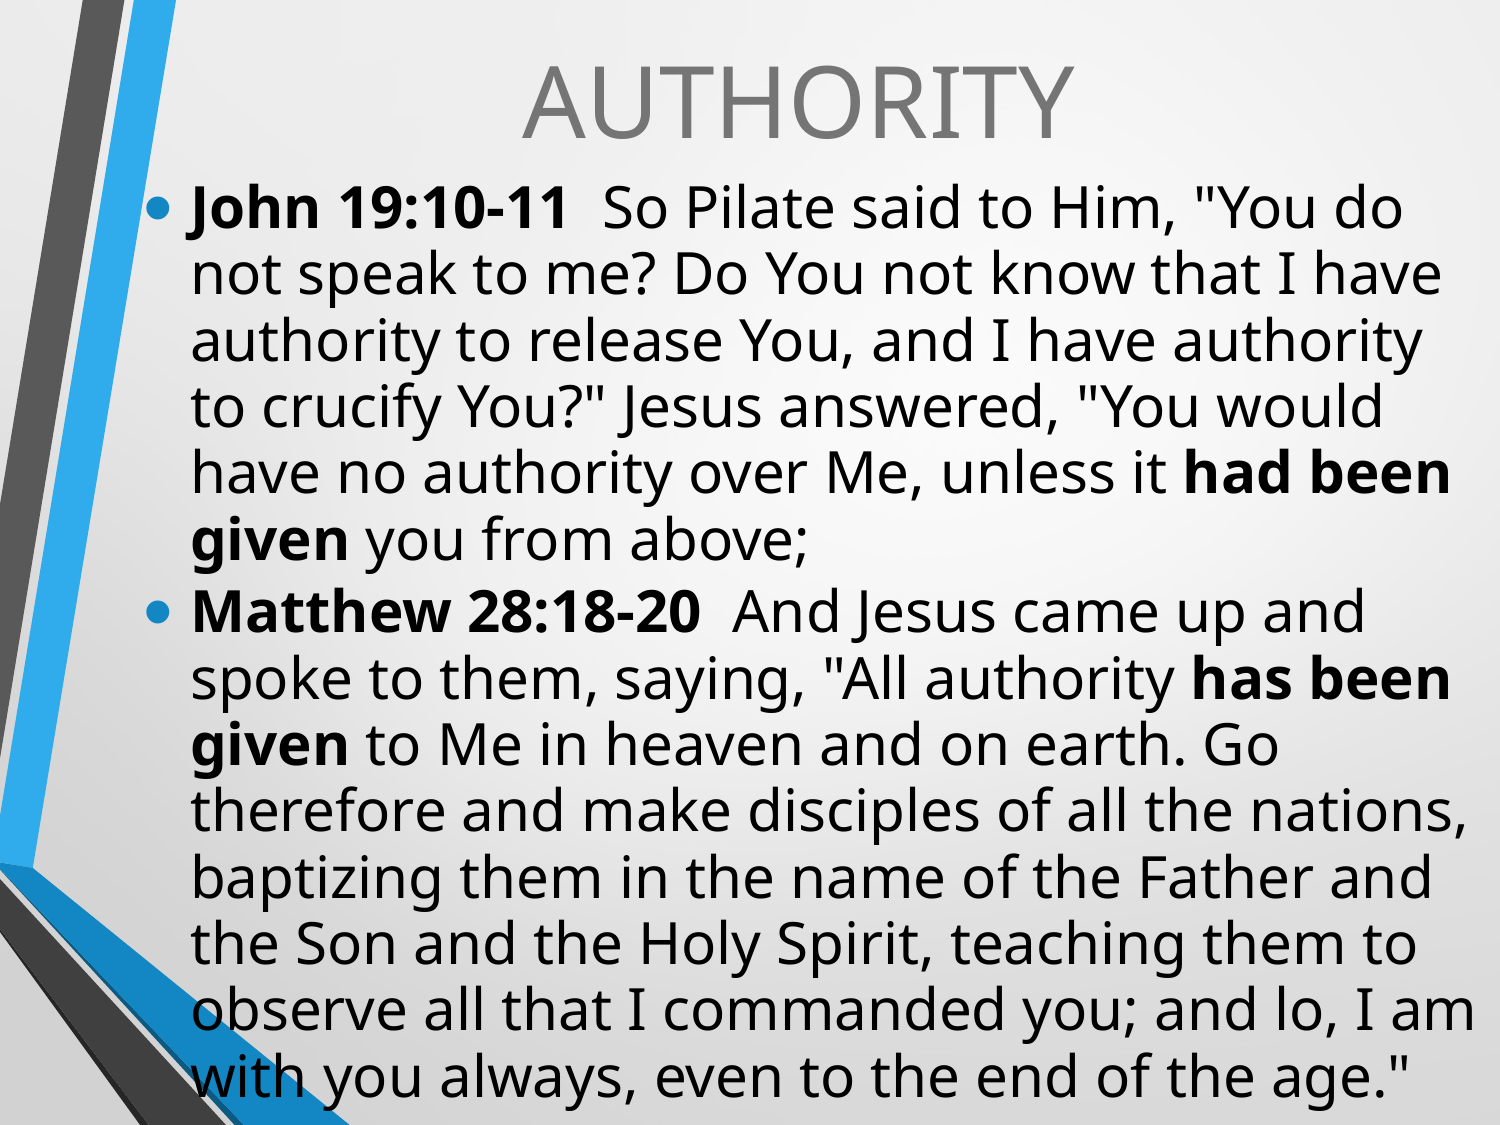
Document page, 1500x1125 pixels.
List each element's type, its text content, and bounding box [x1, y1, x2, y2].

title AUTHORITY [182, 36, 1416, 160]
list John 19:10-11 So Pilate said to Him, "You do not speak to me? Do You not know that I have authority to release You, and I have authority to crucify You?" Jesus answered, "You would have no authority over Me, unless it had been given you from above; Matthew 28:18-20 And Jesus came up and spoke to them, saying, "All authority has been given to Me in heaven and on earth. Go therefore and make disciples of all the nations, baptizing them in the name of the Father and the Son and the Holy Spirit, teaching them to observe all that I commanded you; and lo, I am with you always, even to the end of the age." [128, 160, 1500, 1125]
